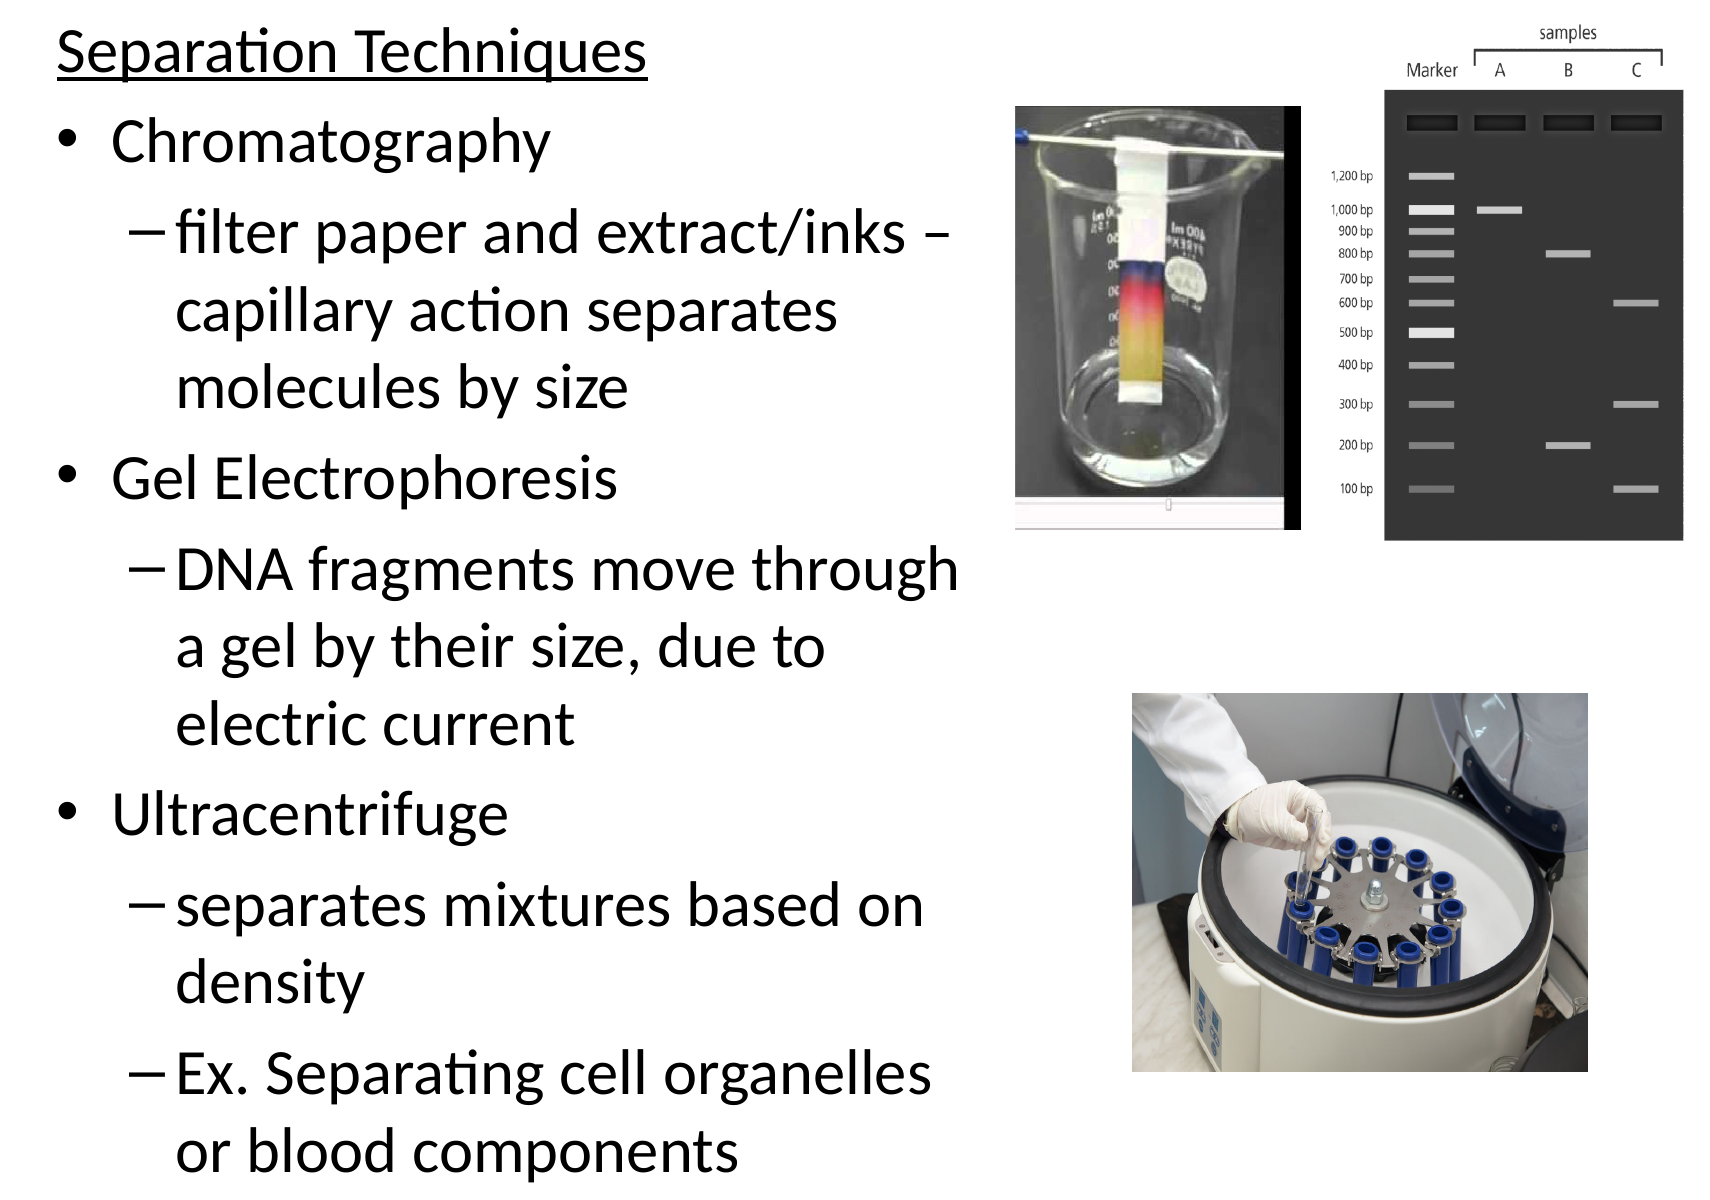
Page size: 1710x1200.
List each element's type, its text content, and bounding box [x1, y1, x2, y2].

list Separation Techniques Chromatography filter paper and extract/inks – capillary action separates molecules by size Gel Electrophoresis DNA fragments move through a gel by their size, due to electric current Ultracentrifuge separates mixtures based on density Ex. Separating cell organelles or blood components [41, 0, 1016, 1200]
picture [1132, 692, 1588, 1072]
picture [1304, 0, 1710, 574]
picture [847, 106, 1301, 531]
